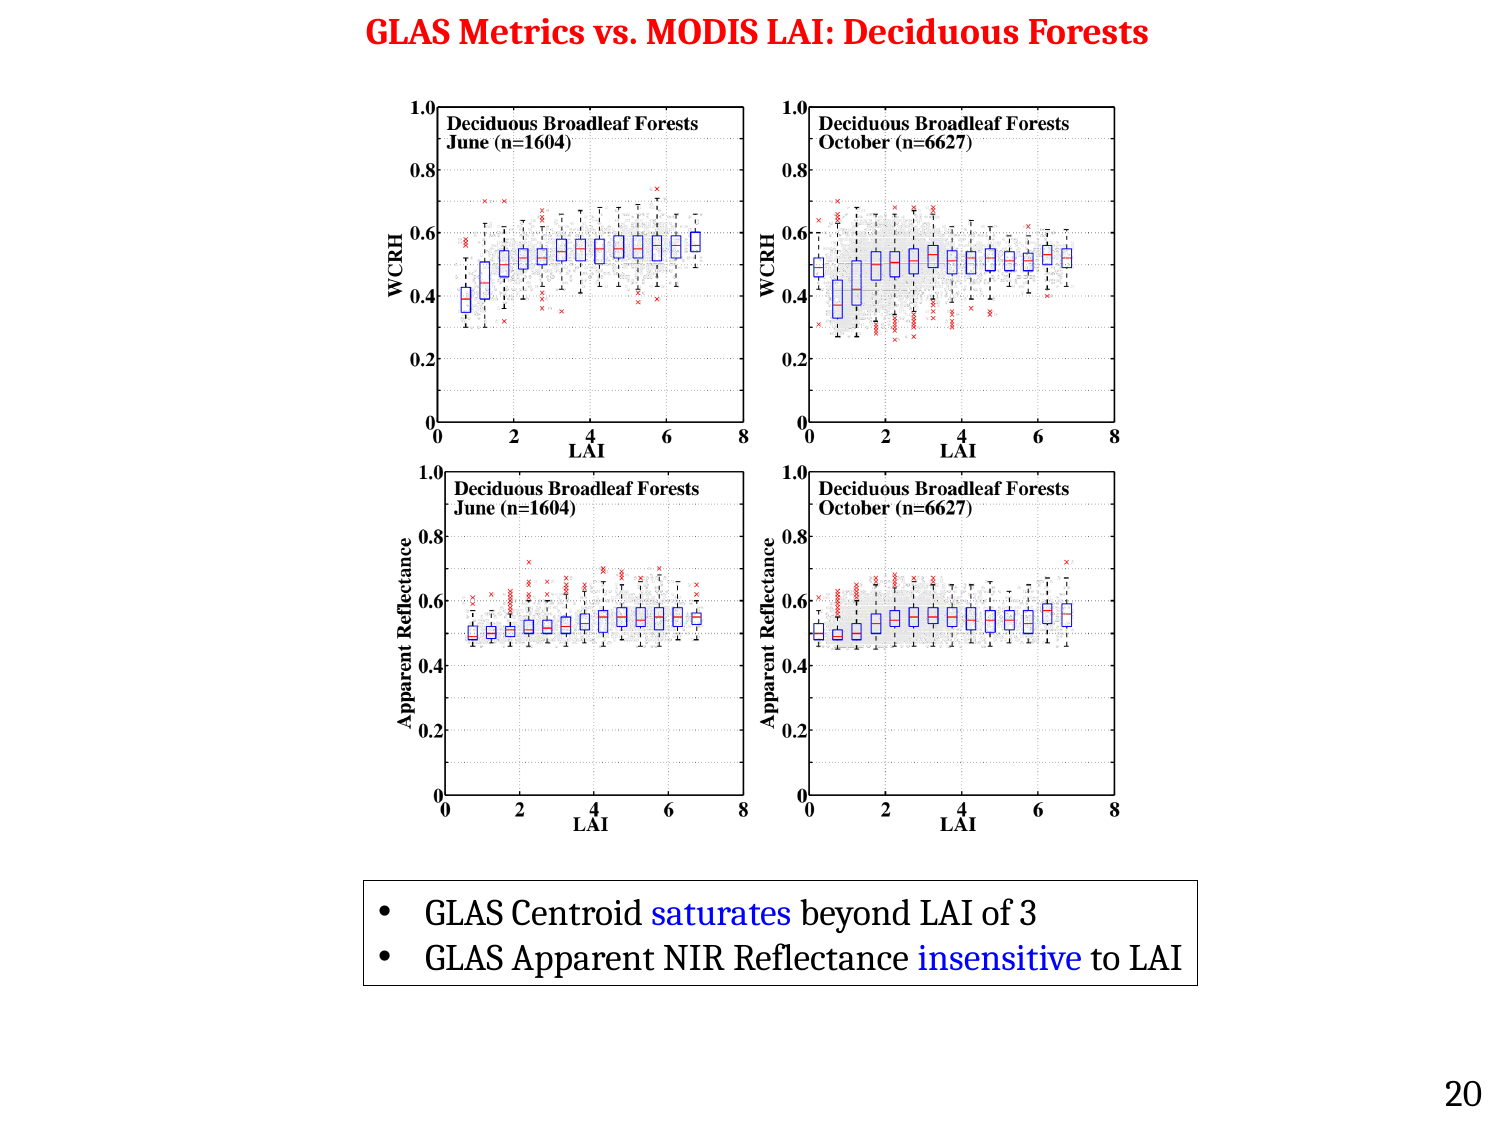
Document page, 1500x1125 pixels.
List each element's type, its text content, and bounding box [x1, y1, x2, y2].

picture [386, 97, 750, 836]
text_box GLAS Centroid saturates beyond LAI of 3 GLAS Apparent NIR Reflectance insensitive to LAI [363, 880, 1198, 986]
picture [757, 97, 1121, 836]
text_box GLAS Metrics vs. MODIS LAI: Deciduous Forests [351, 0, 1165, 60]
text_box 20 [1430, 1061, 1498, 1121]
